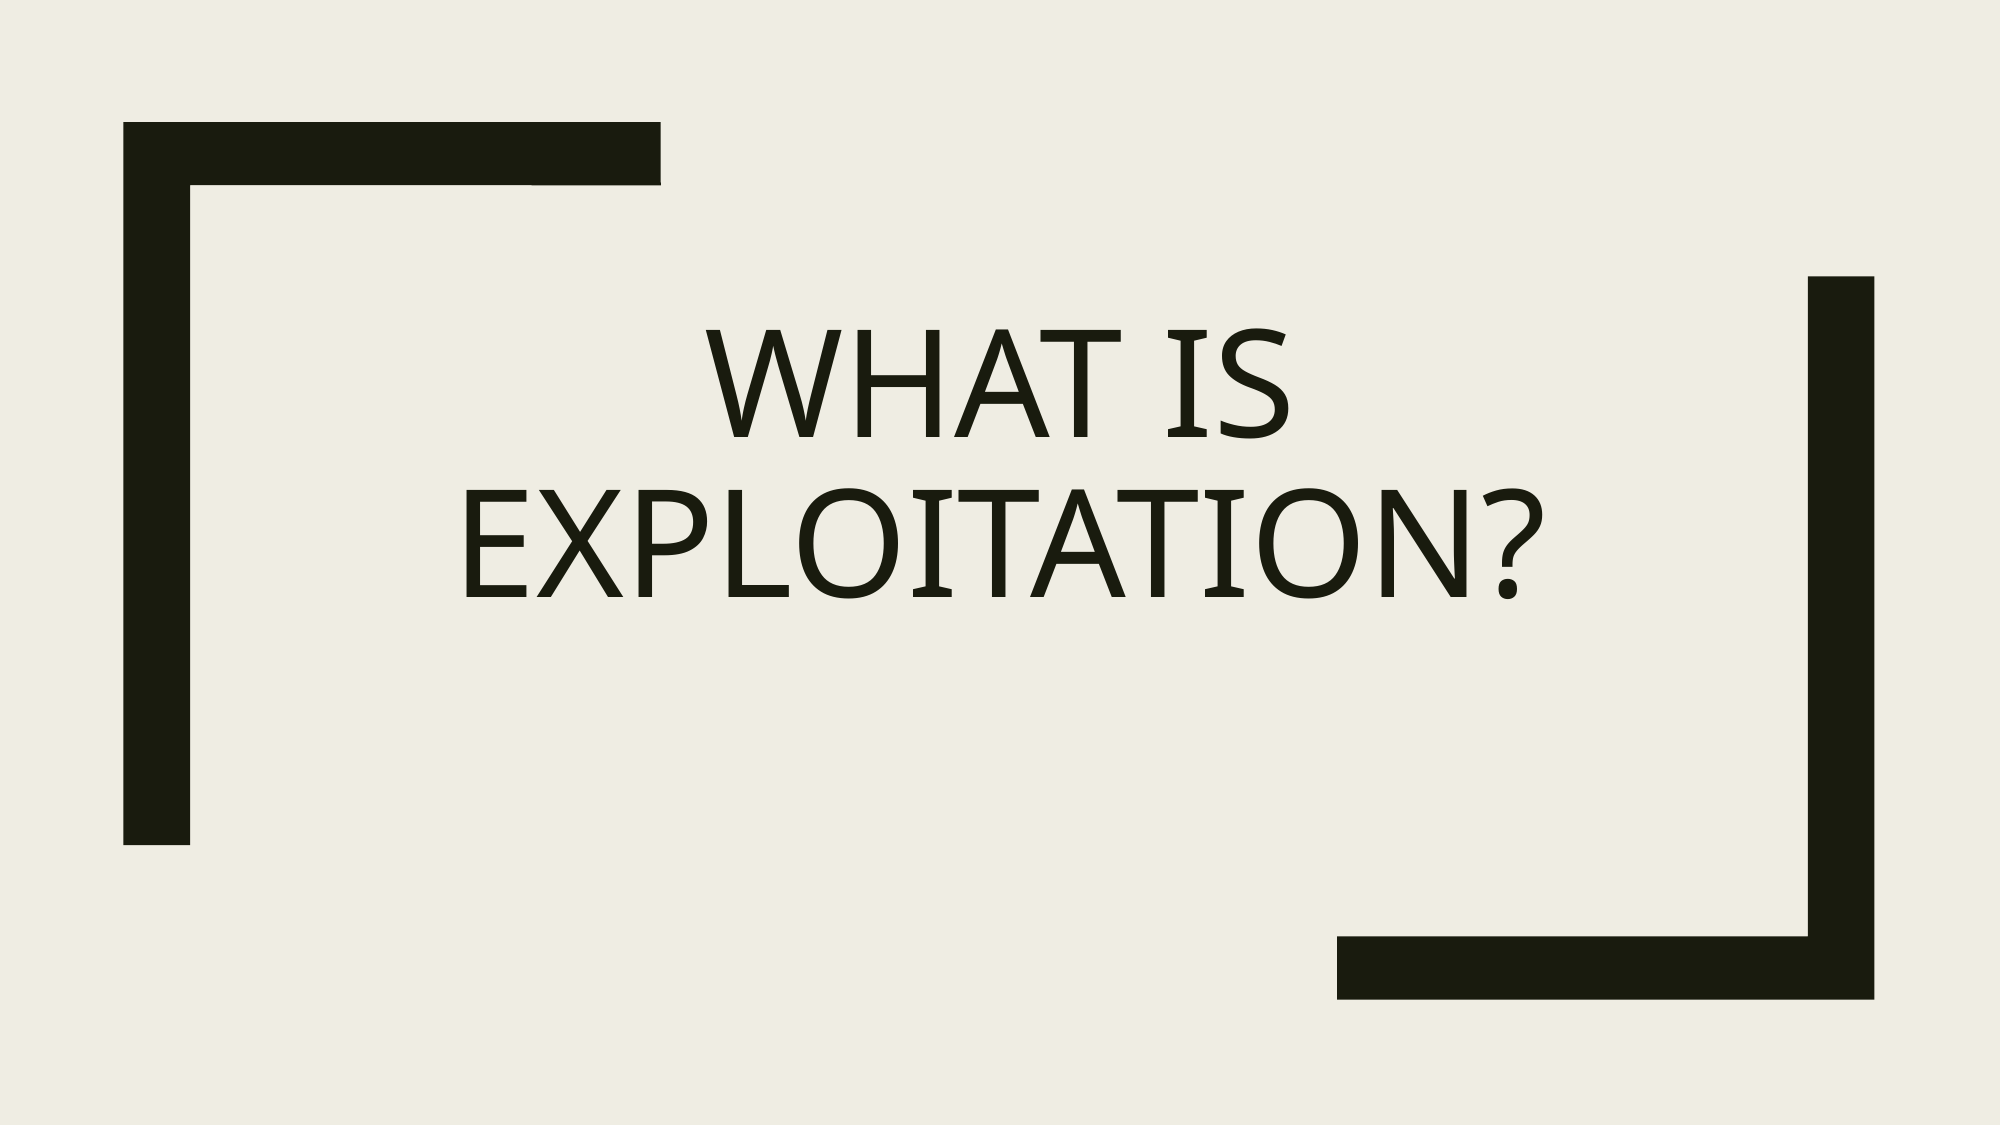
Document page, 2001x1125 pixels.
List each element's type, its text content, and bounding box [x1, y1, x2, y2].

title What is exploitation? [314, 293, 1686, 638]
